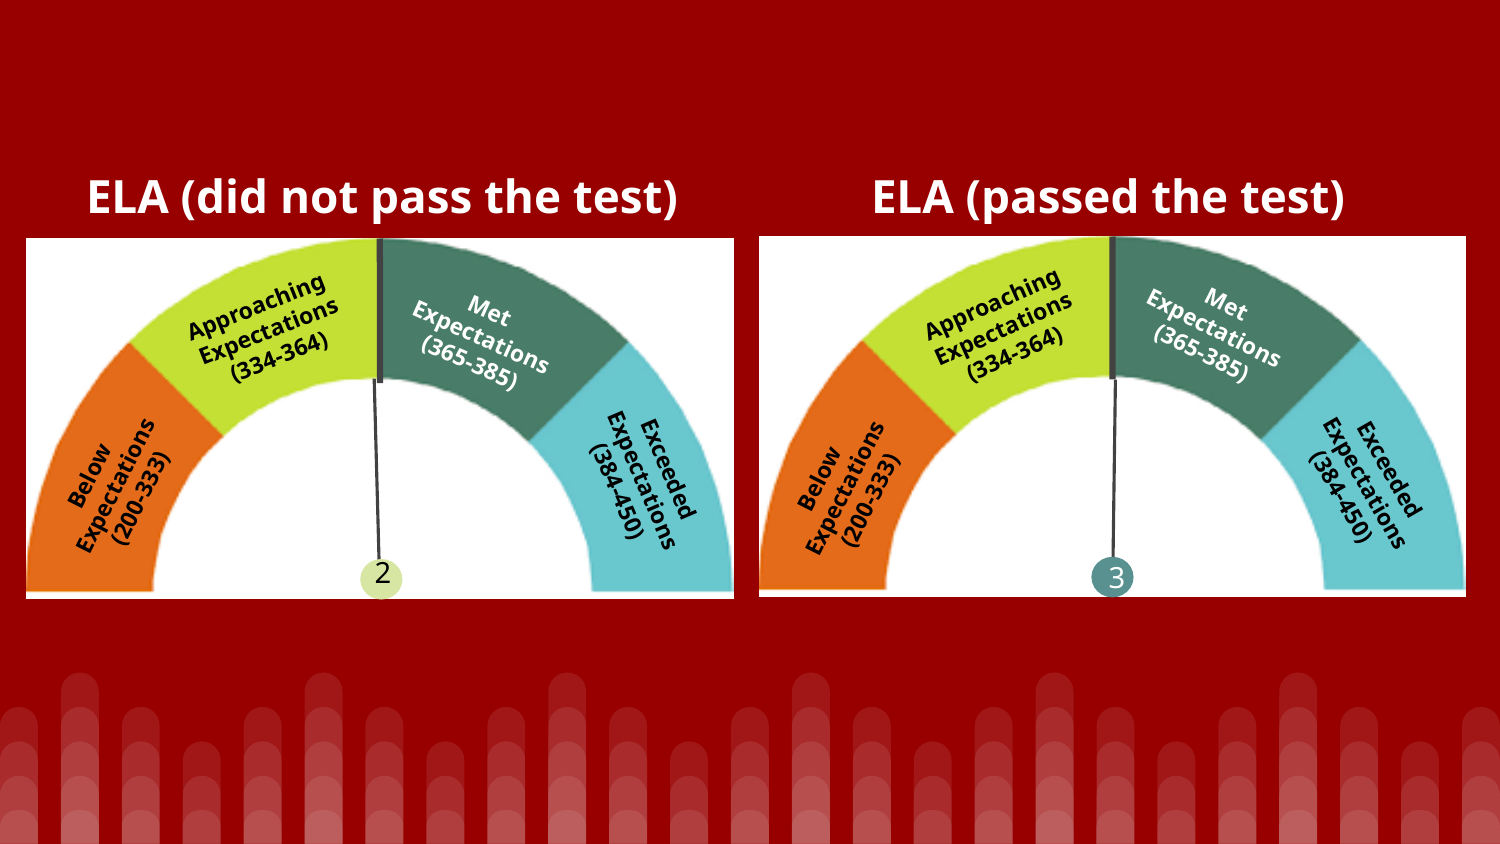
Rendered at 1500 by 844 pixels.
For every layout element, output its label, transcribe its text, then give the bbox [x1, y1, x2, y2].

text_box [749, 233, 1467, 611]
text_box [19, 238, 735, 606]
text_box ELA (did not pass the test) [30, 152, 735, 238]
text_box ELA (passed the test) [755, 152, 1460, 232]
